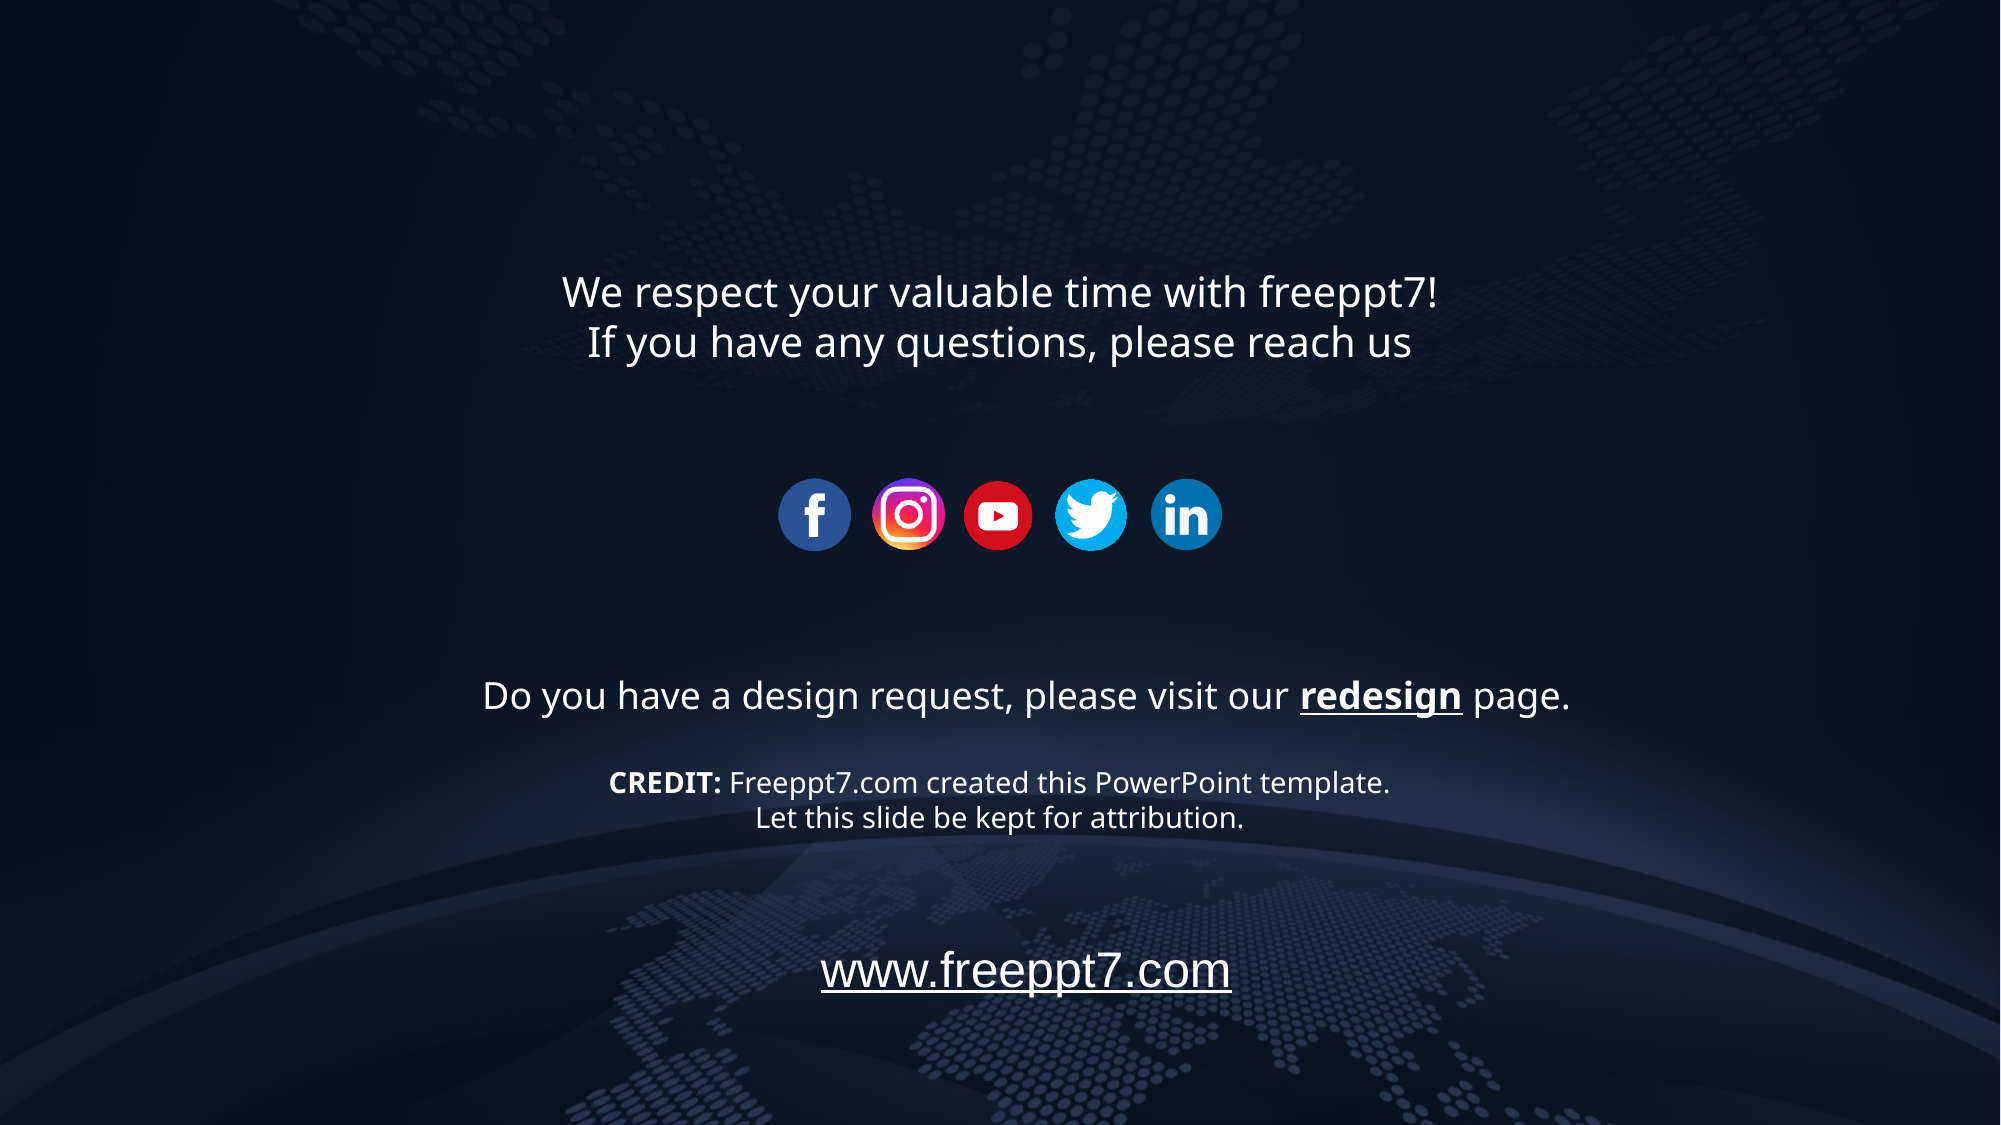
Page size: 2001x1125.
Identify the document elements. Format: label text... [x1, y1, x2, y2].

picture [0, 0, 2001, 1125]
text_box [272, 258, 1728, 843]
text_box www.freeppt7.com [602, 930, 1451, 1005]
